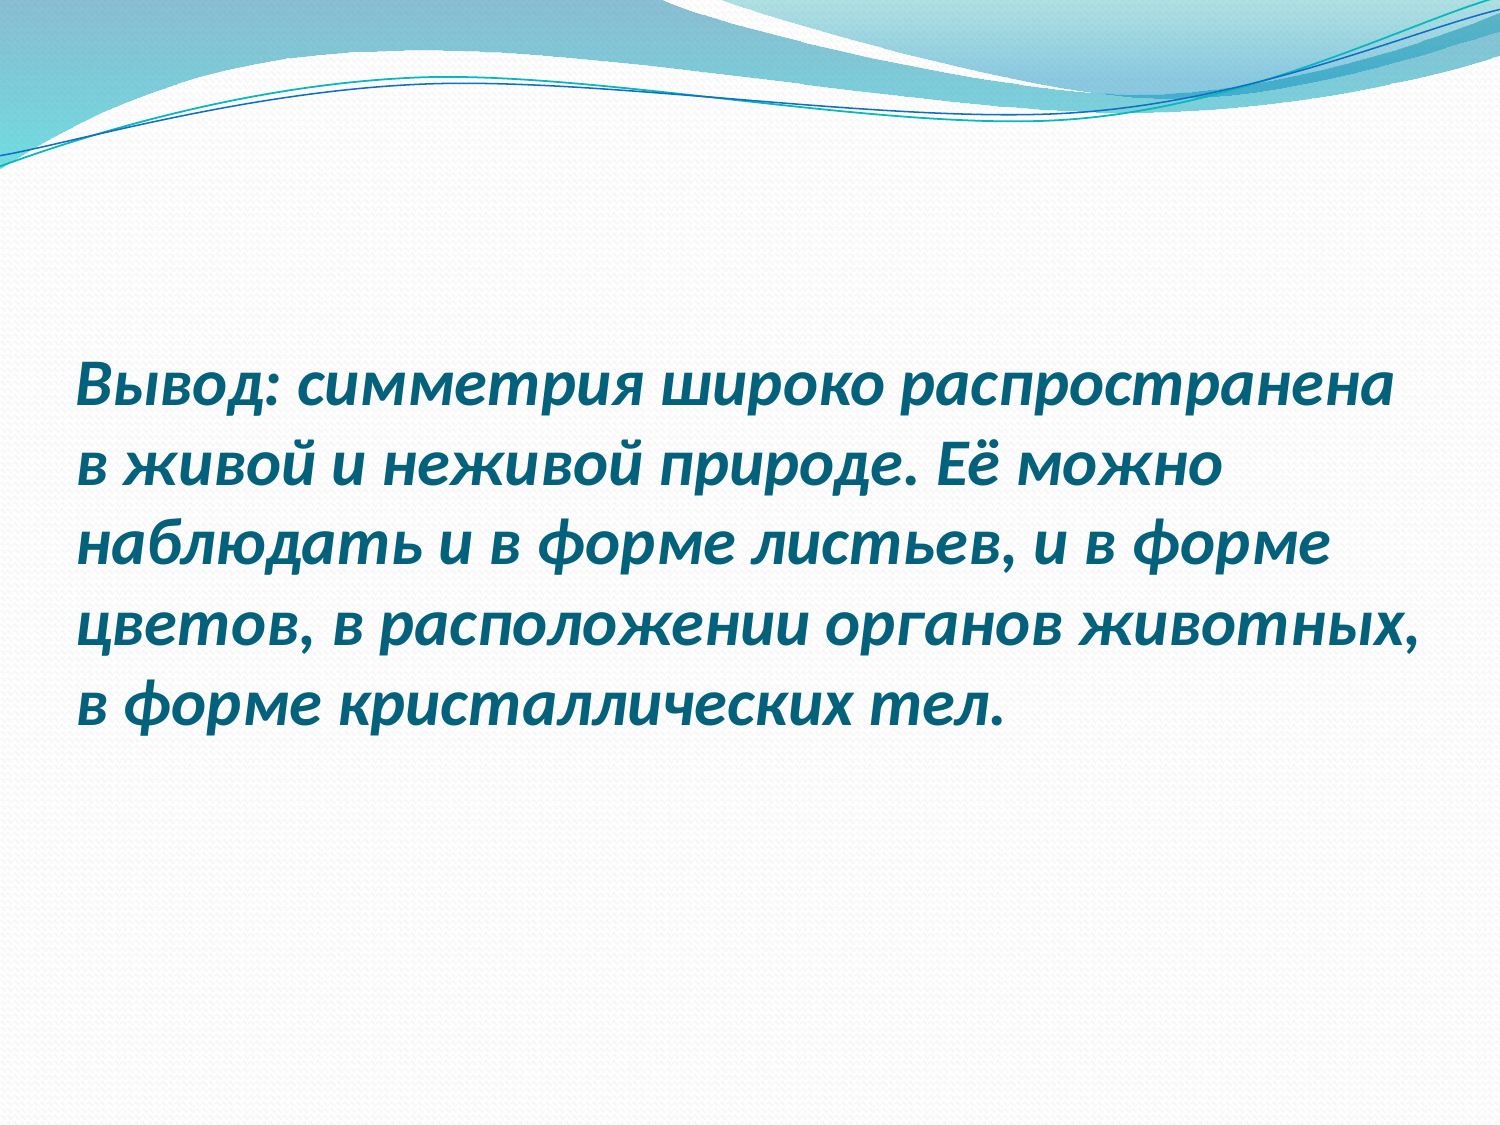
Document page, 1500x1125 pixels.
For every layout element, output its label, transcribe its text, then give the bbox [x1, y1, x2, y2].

title Вывод: симметрия широко распространена в живой и неживой природе. Её можно наблюдать и в форме листьев, и в форме цветов, в расположении органов животных, в форме кристаллических тел. [75, 115, 1425, 739]
